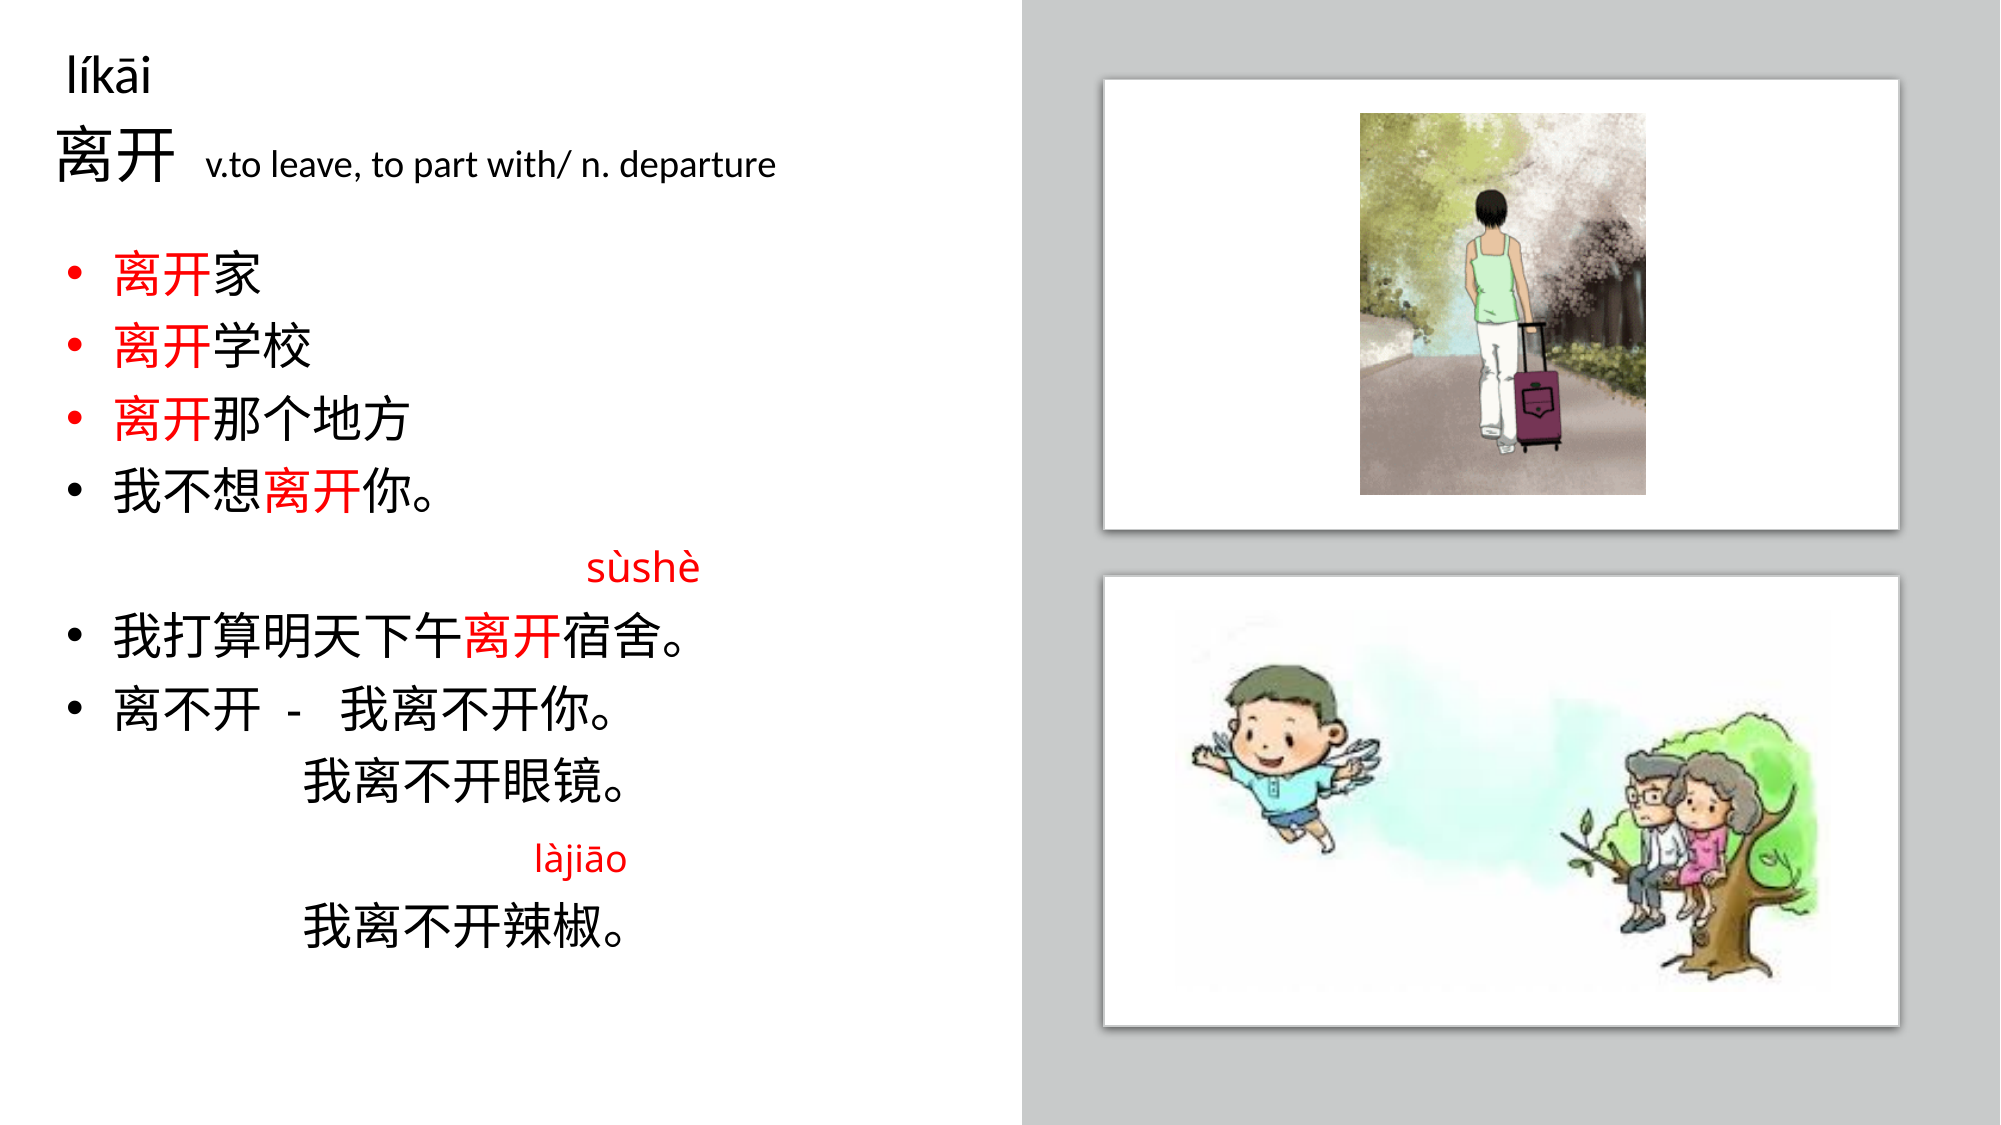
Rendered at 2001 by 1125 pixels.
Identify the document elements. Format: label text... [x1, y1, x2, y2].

text_box [1021, 0, 2000, 1125]
list líkāi 离开 v.to leave, to part with/ n. departure [38, 39, 876, 200]
text_box [1103, 575, 1900, 1027]
text_box 离开家 离开学校 离开那个地方 我不想离开你。 sùshè 我打算明天下午离开宿舍。 离不开 - 我离不开你。 我离不开眼镜。 làjiāo 我离不开辣椒。 [51, 234, 954, 1125]
text_box [1103, 78, 1900, 530]
picture [1175, 610, 1831, 992]
picture [1360, 113, 1646, 495]
